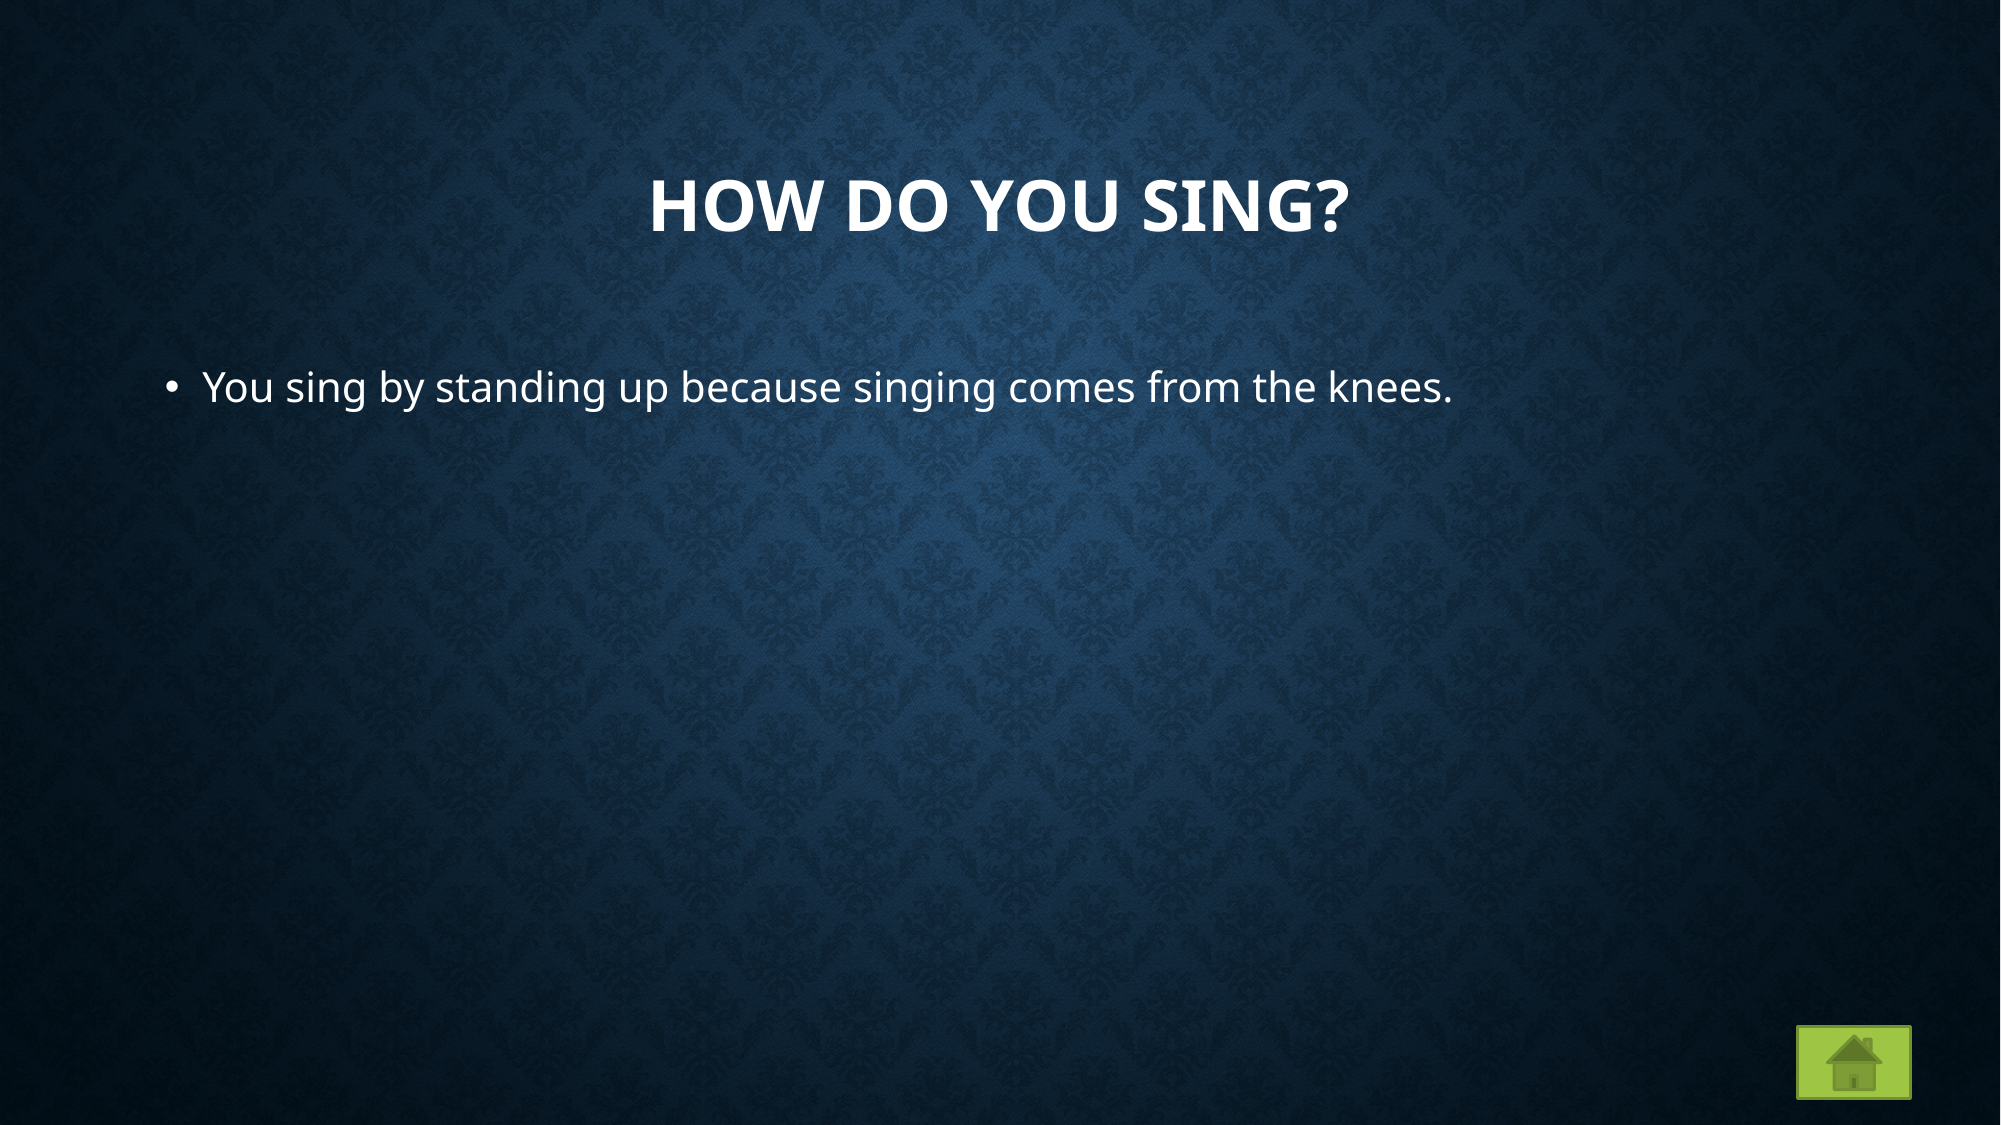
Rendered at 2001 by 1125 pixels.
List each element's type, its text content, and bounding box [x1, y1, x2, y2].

list You sing by standing up because singing comes from the knees. [149, 343, 1849, 950]
text_box [1796, 1025, 1912, 1100]
title How do you sing? [149, 99, 1849, 318]
